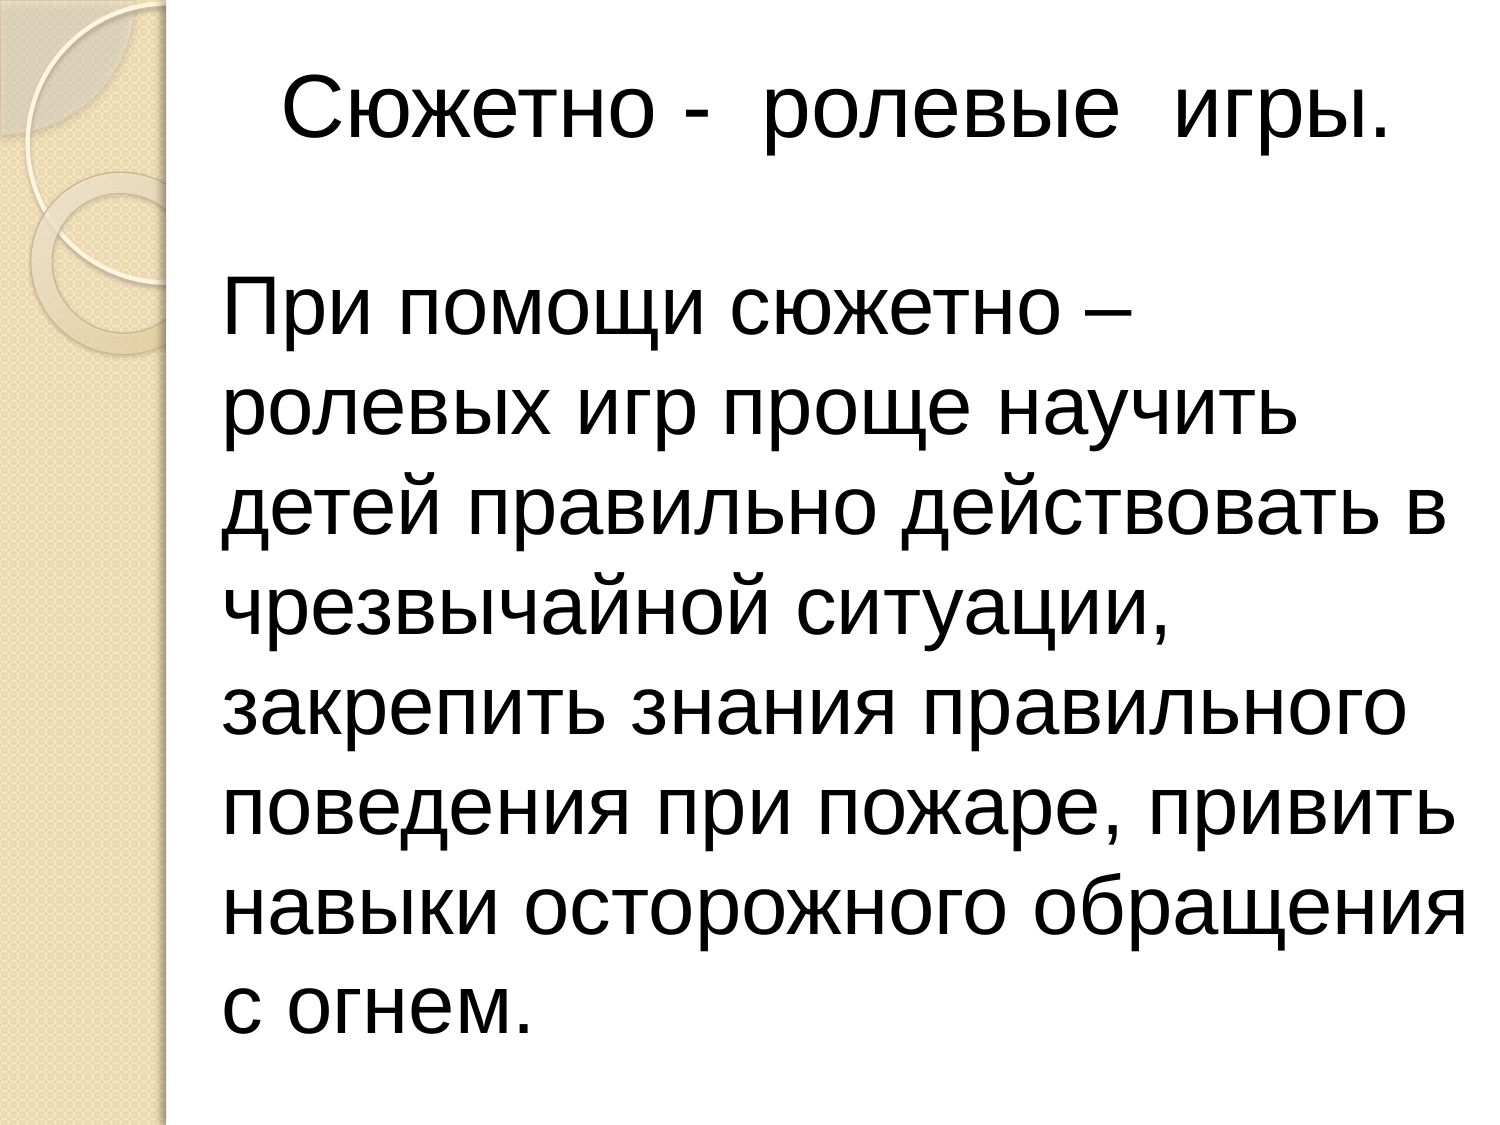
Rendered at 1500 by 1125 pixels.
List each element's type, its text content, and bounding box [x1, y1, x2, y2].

text_box При помощи сюжетно – ролевых игр проще научить детей правильно действовать в чрезвычайной ситуации, закрепить знания правильного поведения при пожаре, привить навыки осторожного обращения с огнем. [206, 243, 1500, 1059]
title Сюжетно - ролевые игры. [265, 0, 1500, 233]
